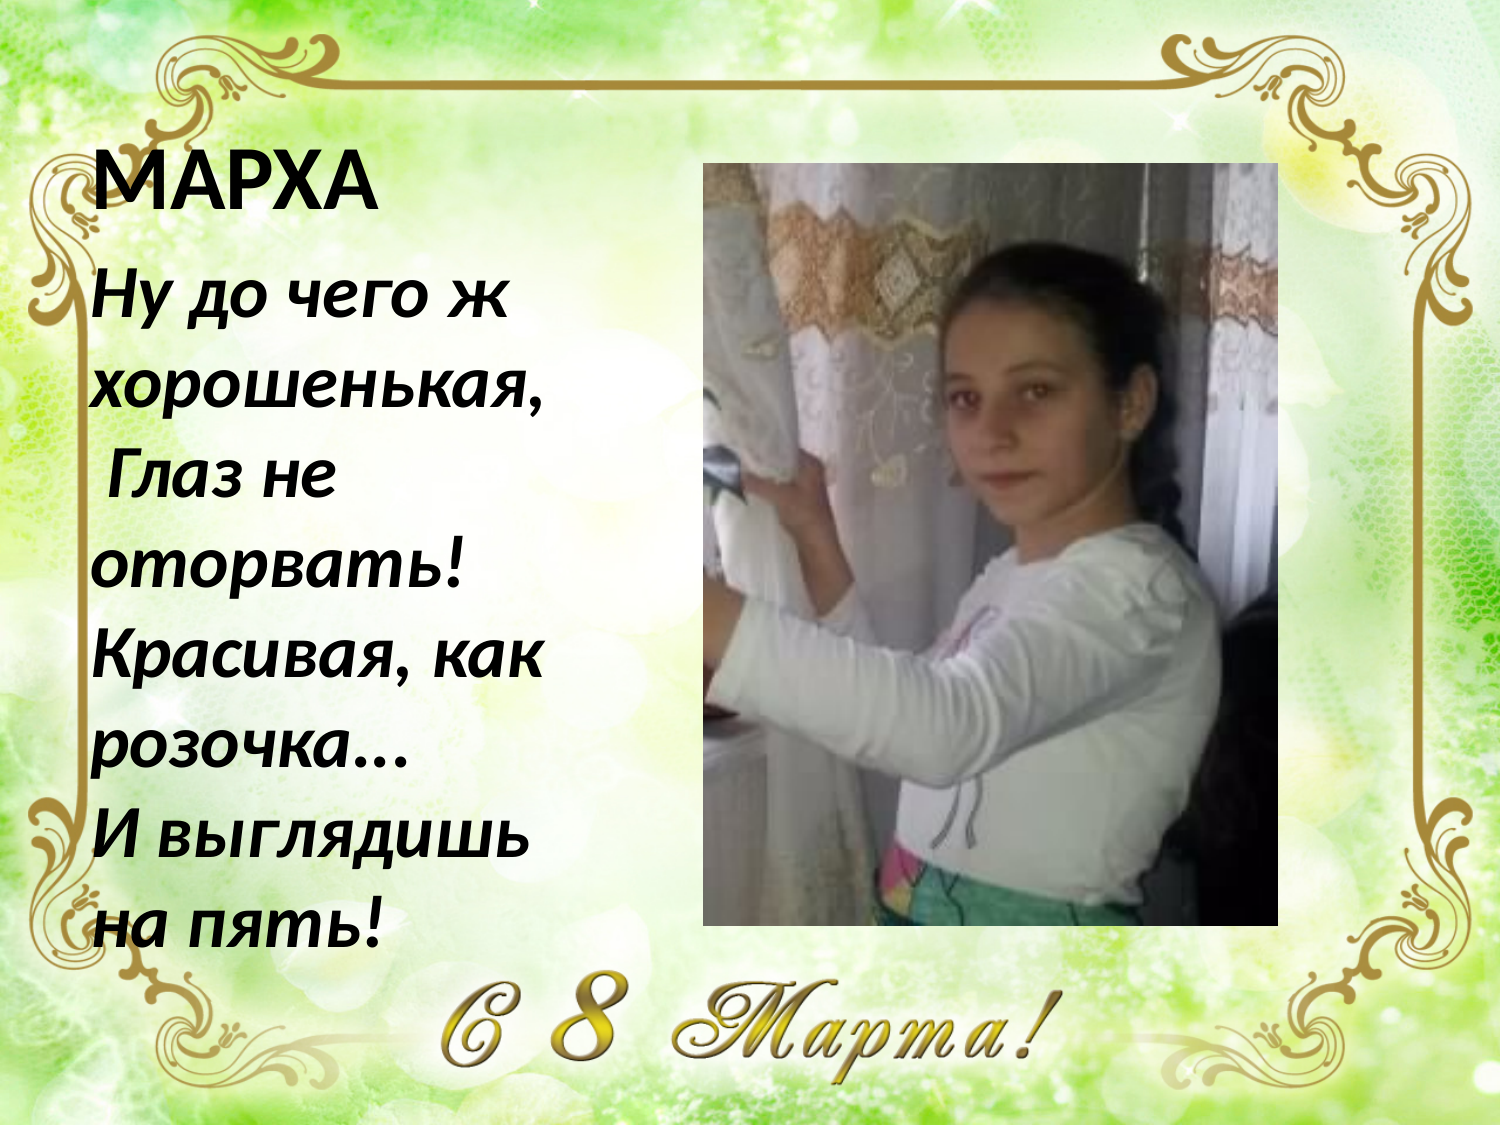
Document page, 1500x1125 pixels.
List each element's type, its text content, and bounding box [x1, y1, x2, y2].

title МАРХА [75, 44, 569, 235]
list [702, 163, 1278, 927]
list Ну до чего ж хорошенькая, Глаз не оторвать! Красивая, как розочка... И выглядишь на пять! [75, 235, 569, 1005]
picture [0, 0, 1500, 1125]
